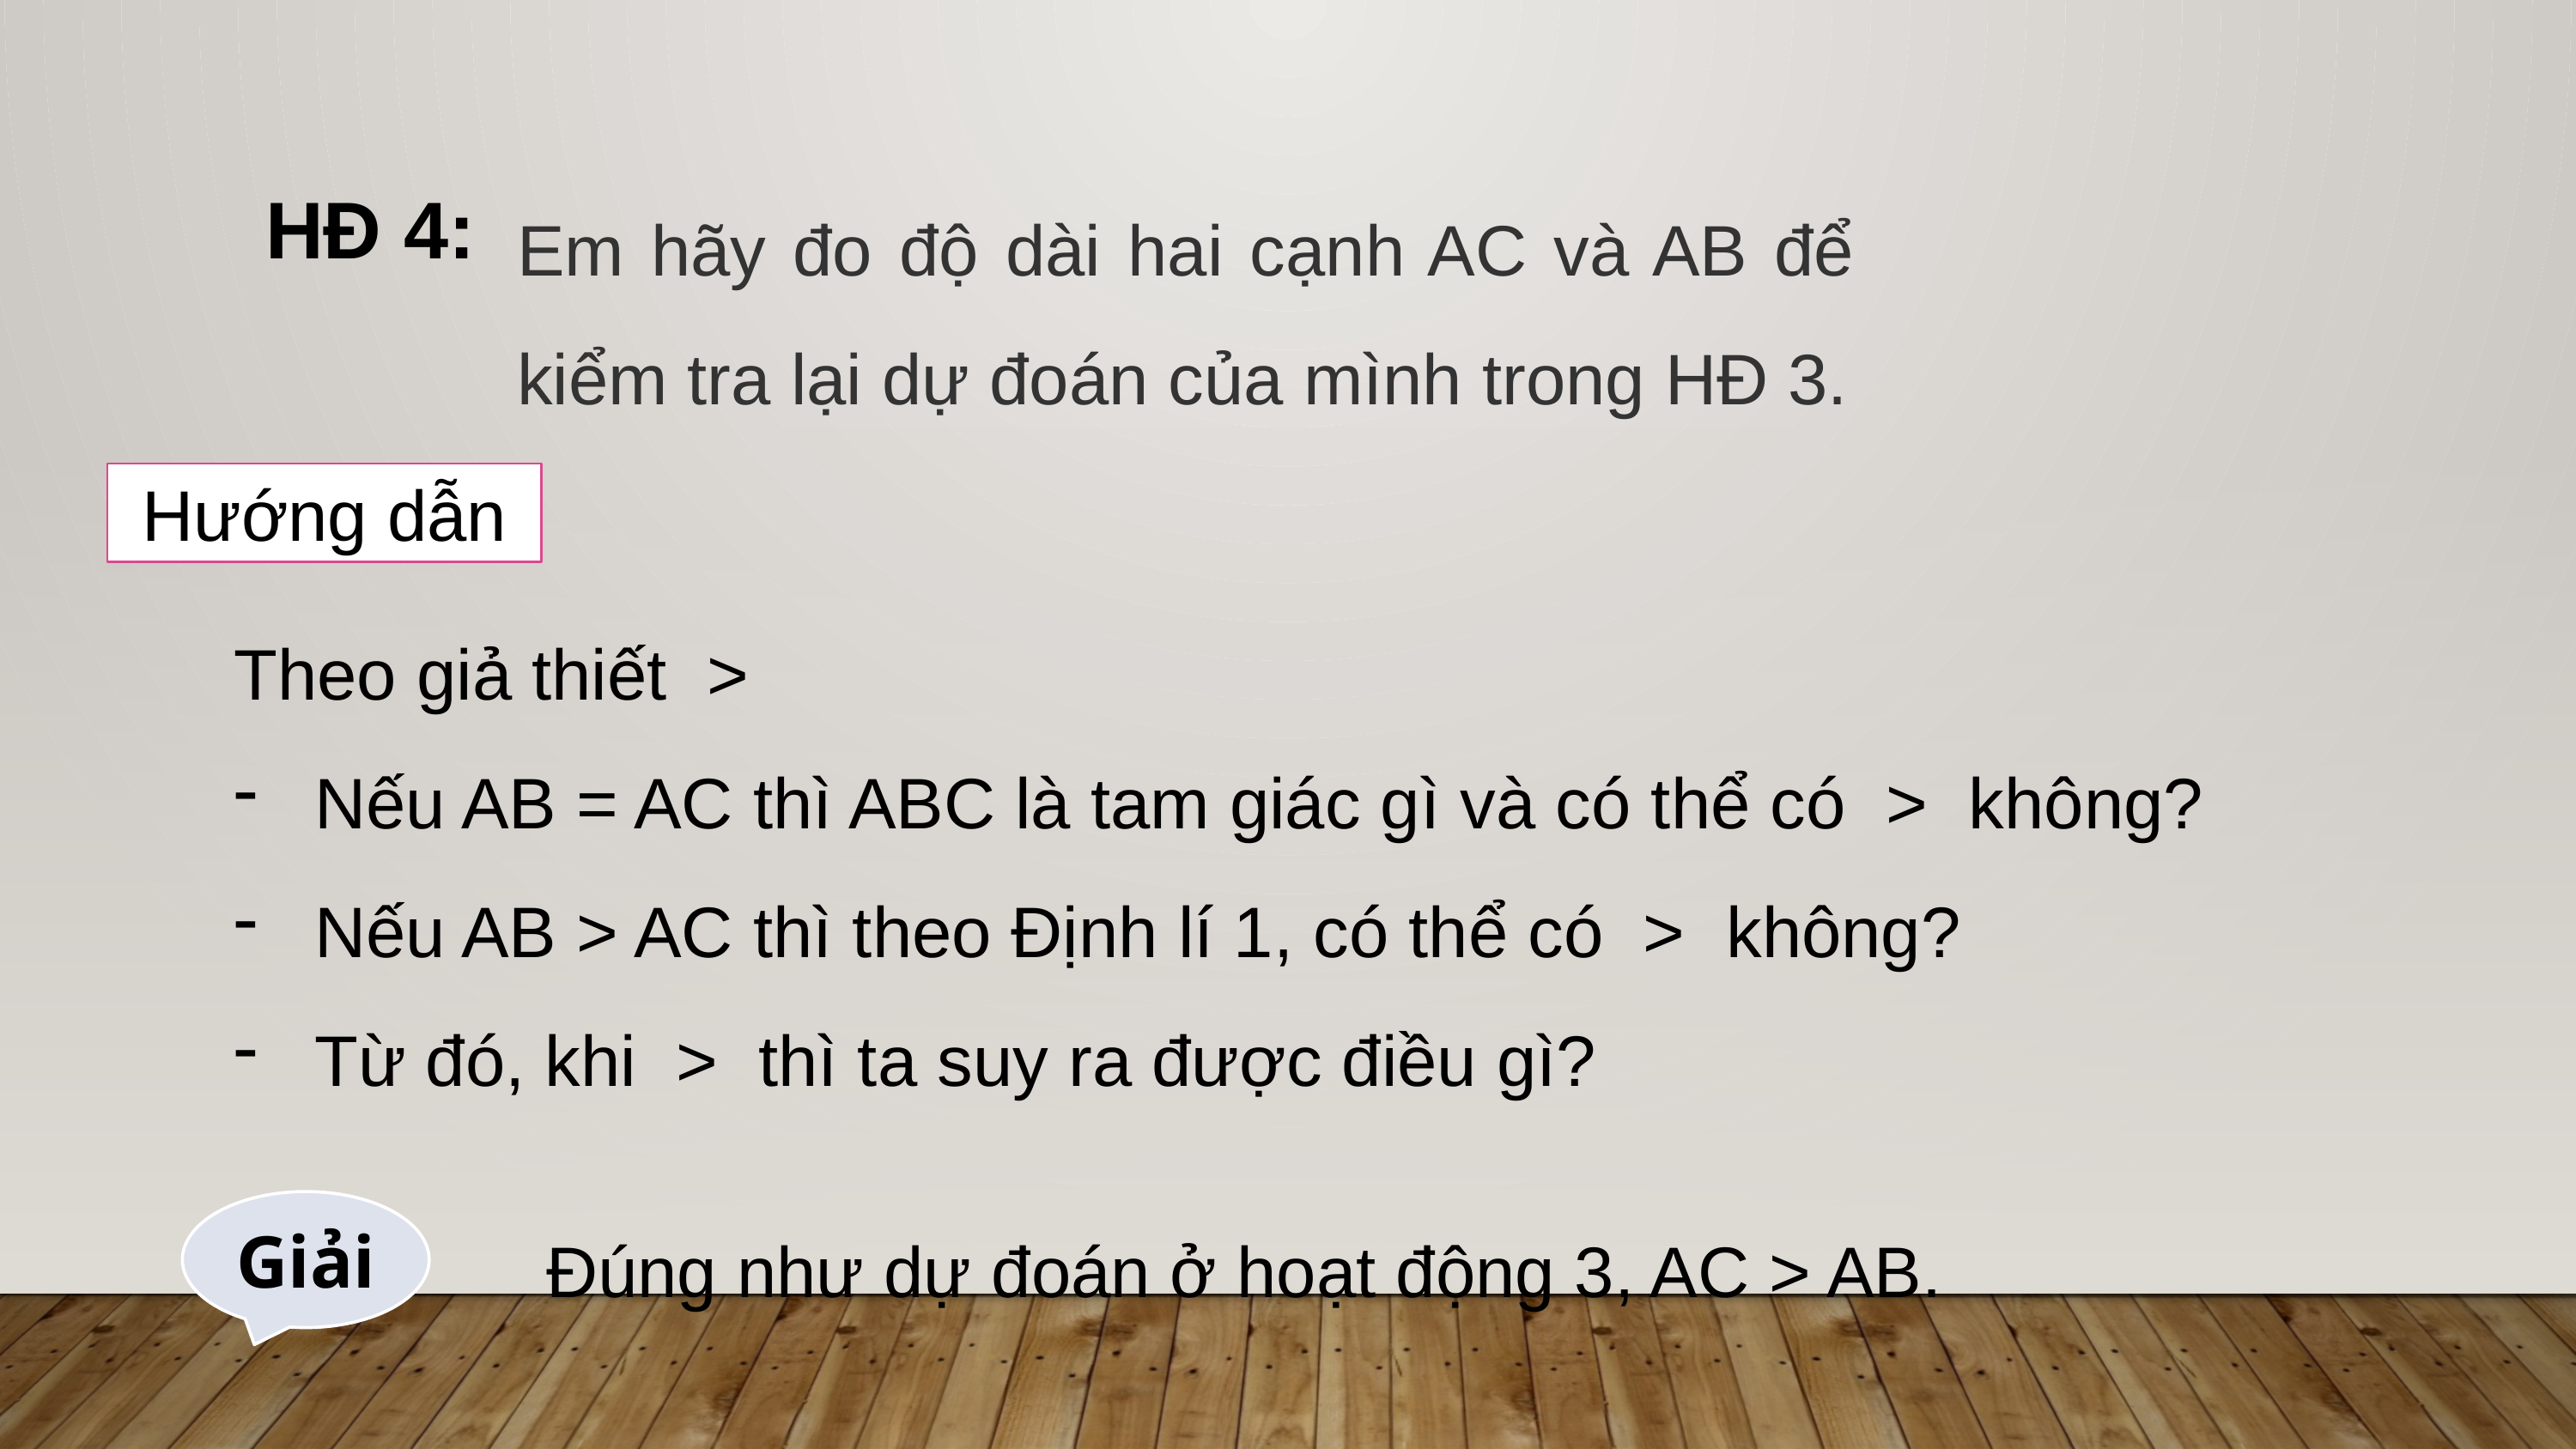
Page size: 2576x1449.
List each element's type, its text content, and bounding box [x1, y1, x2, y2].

picture [0, 1294, 2576, 1449]
text_box Đúng như dự đoán ở hoạt động 3, AC > AB. [533, 1176, 1956, 1319]
text_box Giải [180, 1190, 431, 1347]
text_box Hướng dẫn [106, 463, 543, 563]
text_box Em hãy đo độ dài hai cạnh AC và AB để kiểm tra lại dự đoán của mình trong HĐ 3. [504, 155, 1922, 426]
text_box HĐ 4: [252, 171, 504, 281]
